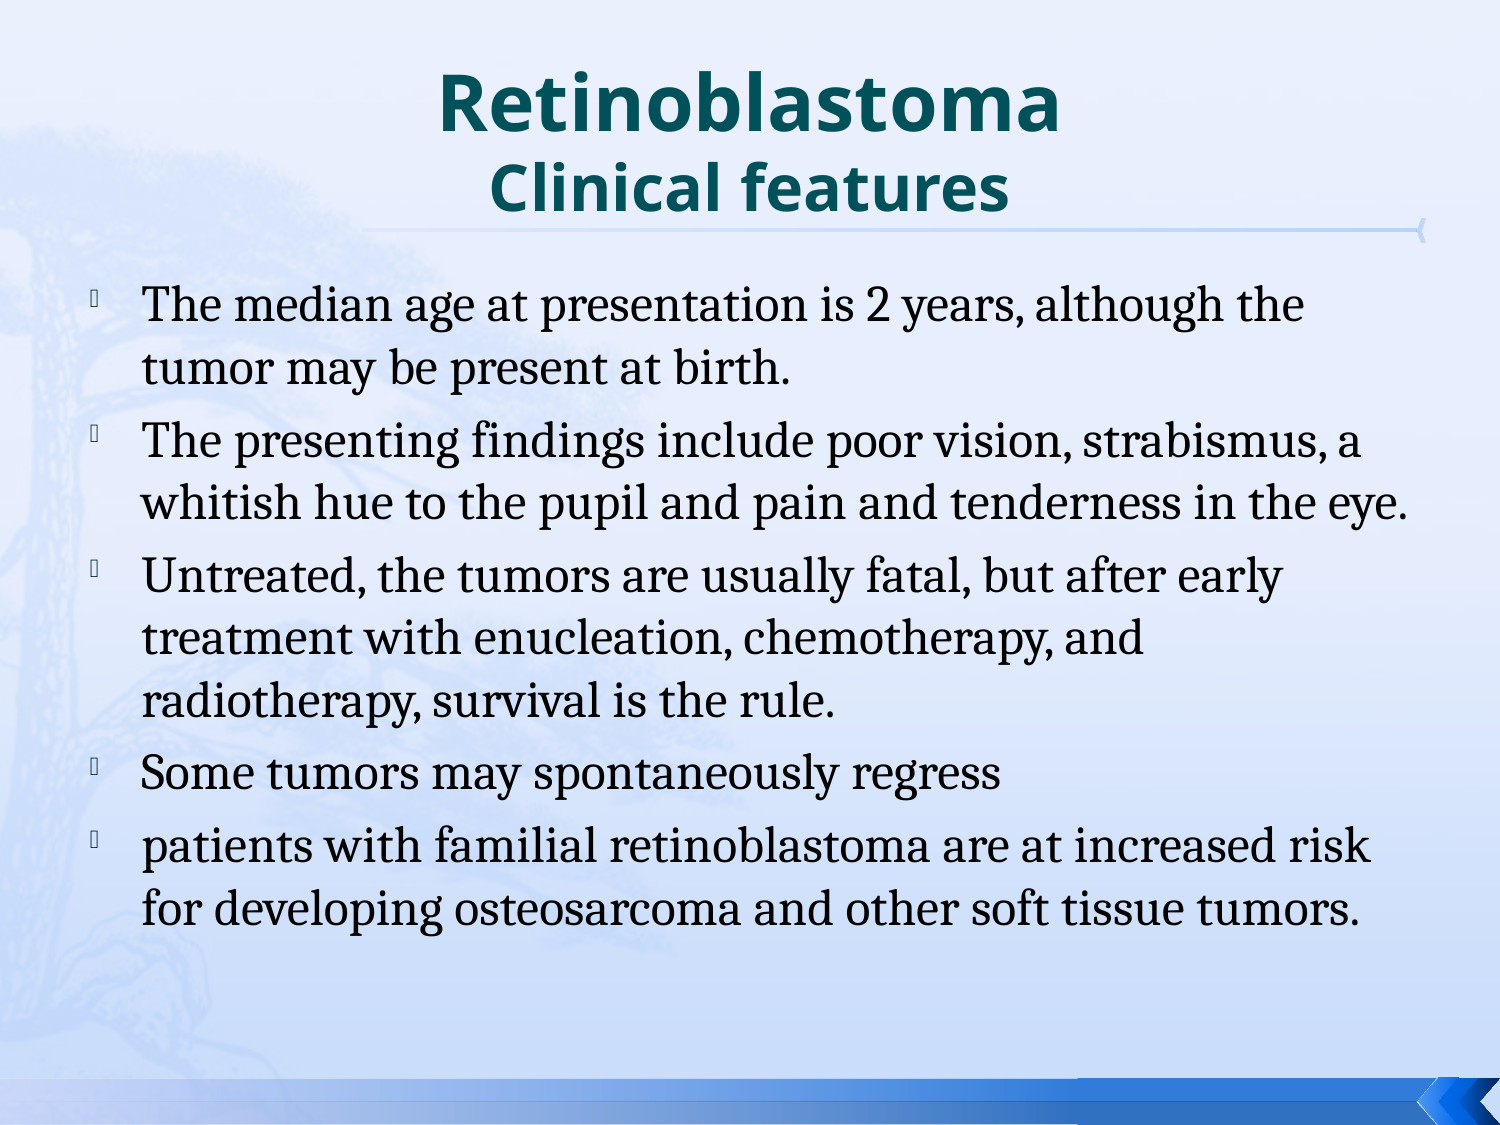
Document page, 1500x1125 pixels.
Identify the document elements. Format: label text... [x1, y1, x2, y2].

title Retinoblastoma Clinical features [75, 45, 1425, 233]
list The median age at presentation is 2 years, although the tumor may be present at birth. The presenting findings include poor vision, strabismus, a whitish hue to the pupil and pain and tenderness in the eye. Untreated, the tumors are usually fatal, but after early treatment with enucleation, chemotherapy, and radiotherapy, survival is the rule. Some tumors may spontaneously regress patients with familial retinoblastoma are at increased risk for developing osteosarcoma and other soft tissue tumors. [75, 262, 1425, 1005]
